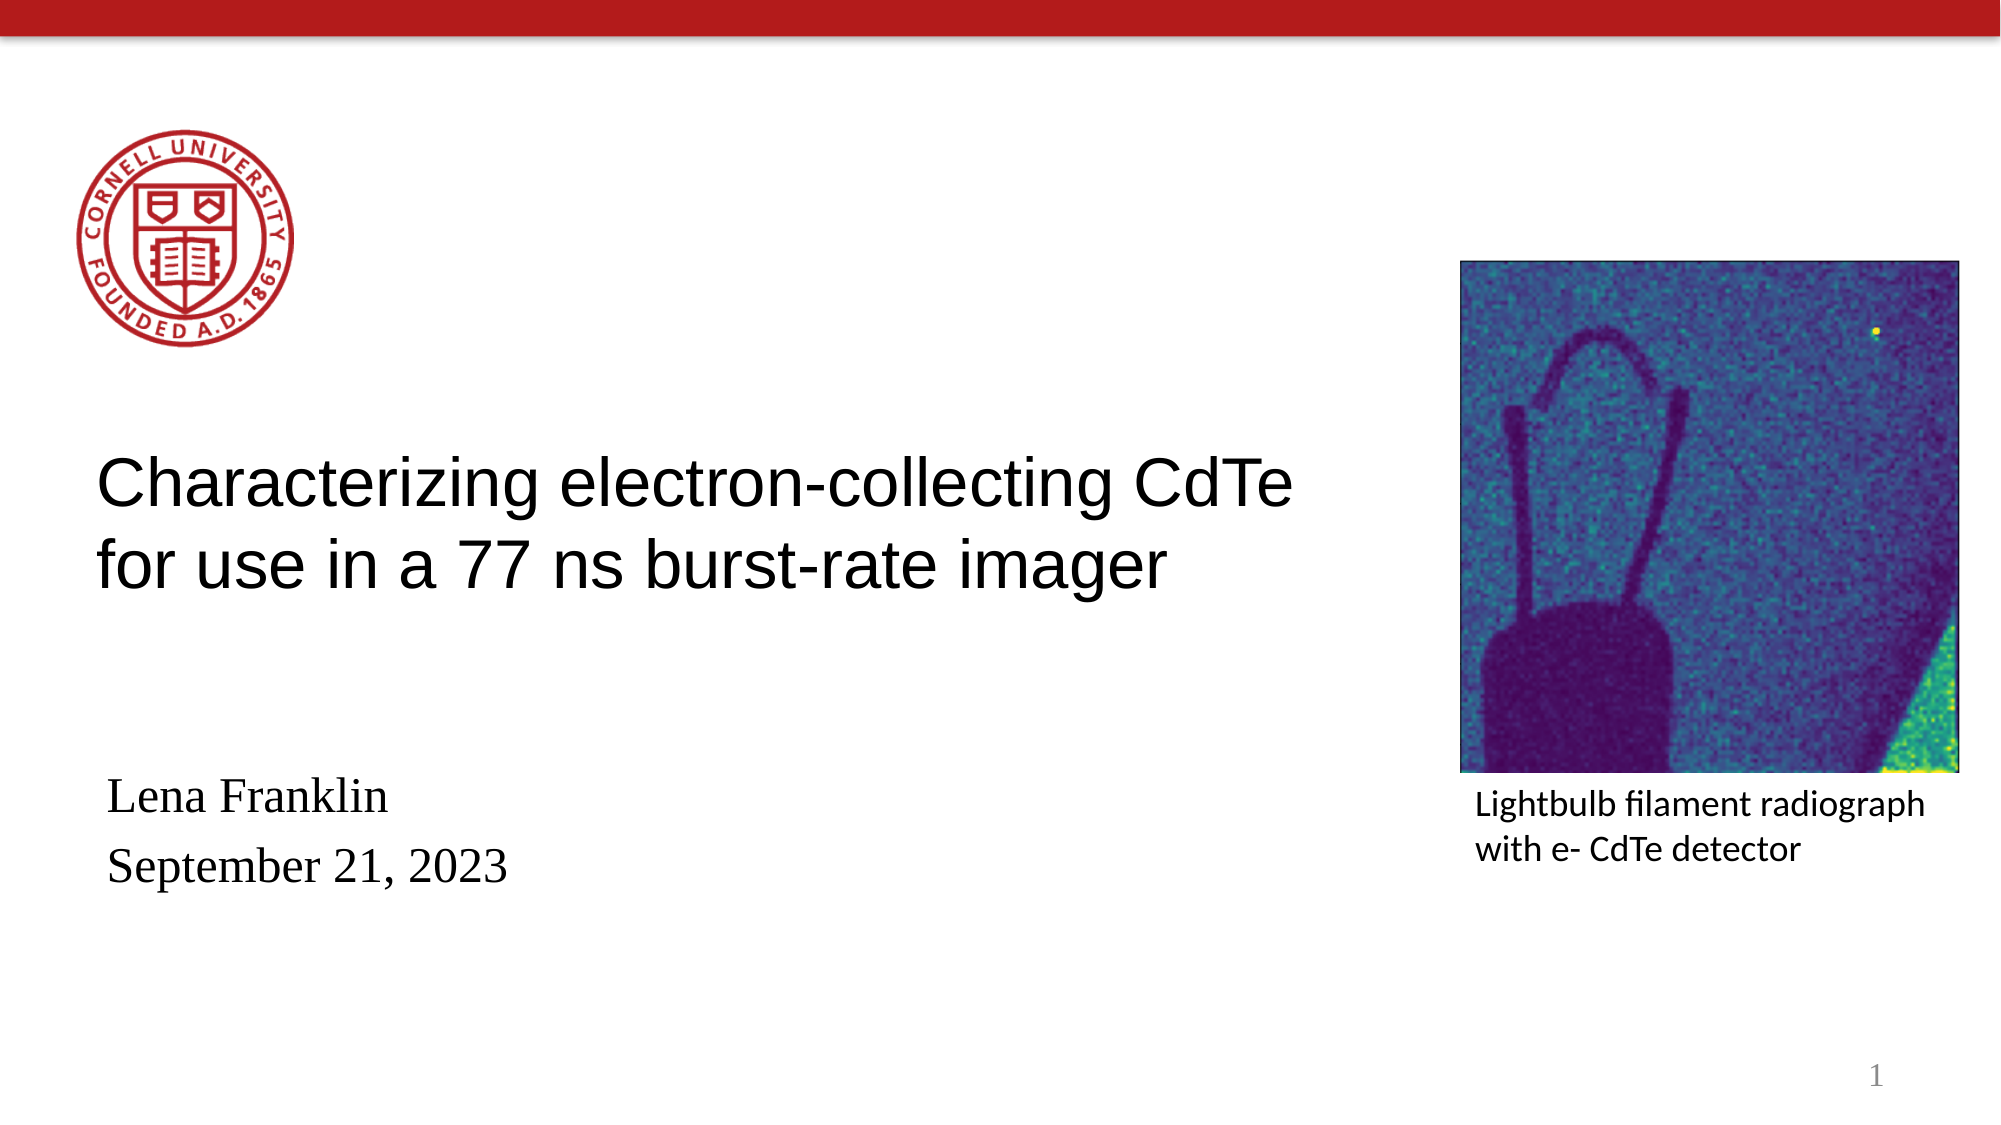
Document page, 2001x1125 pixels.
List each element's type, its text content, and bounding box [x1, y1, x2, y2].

title Characterizing electron-collecting CdTe for use in a 77 ns burst-rate imager [66, 407, 1338, 637]
list Lena Franklin September 21, 2023 [66, 762, 1112, 930]
slide_number 1 [1433, 1042, 1900, 1103]
picture [76, 129, 294, 348]
picture [1459, 233, 1972, 774]
text_box Lightbulb filament radiograph with e- CdTe detector [1460, 780, 1957, 877]
